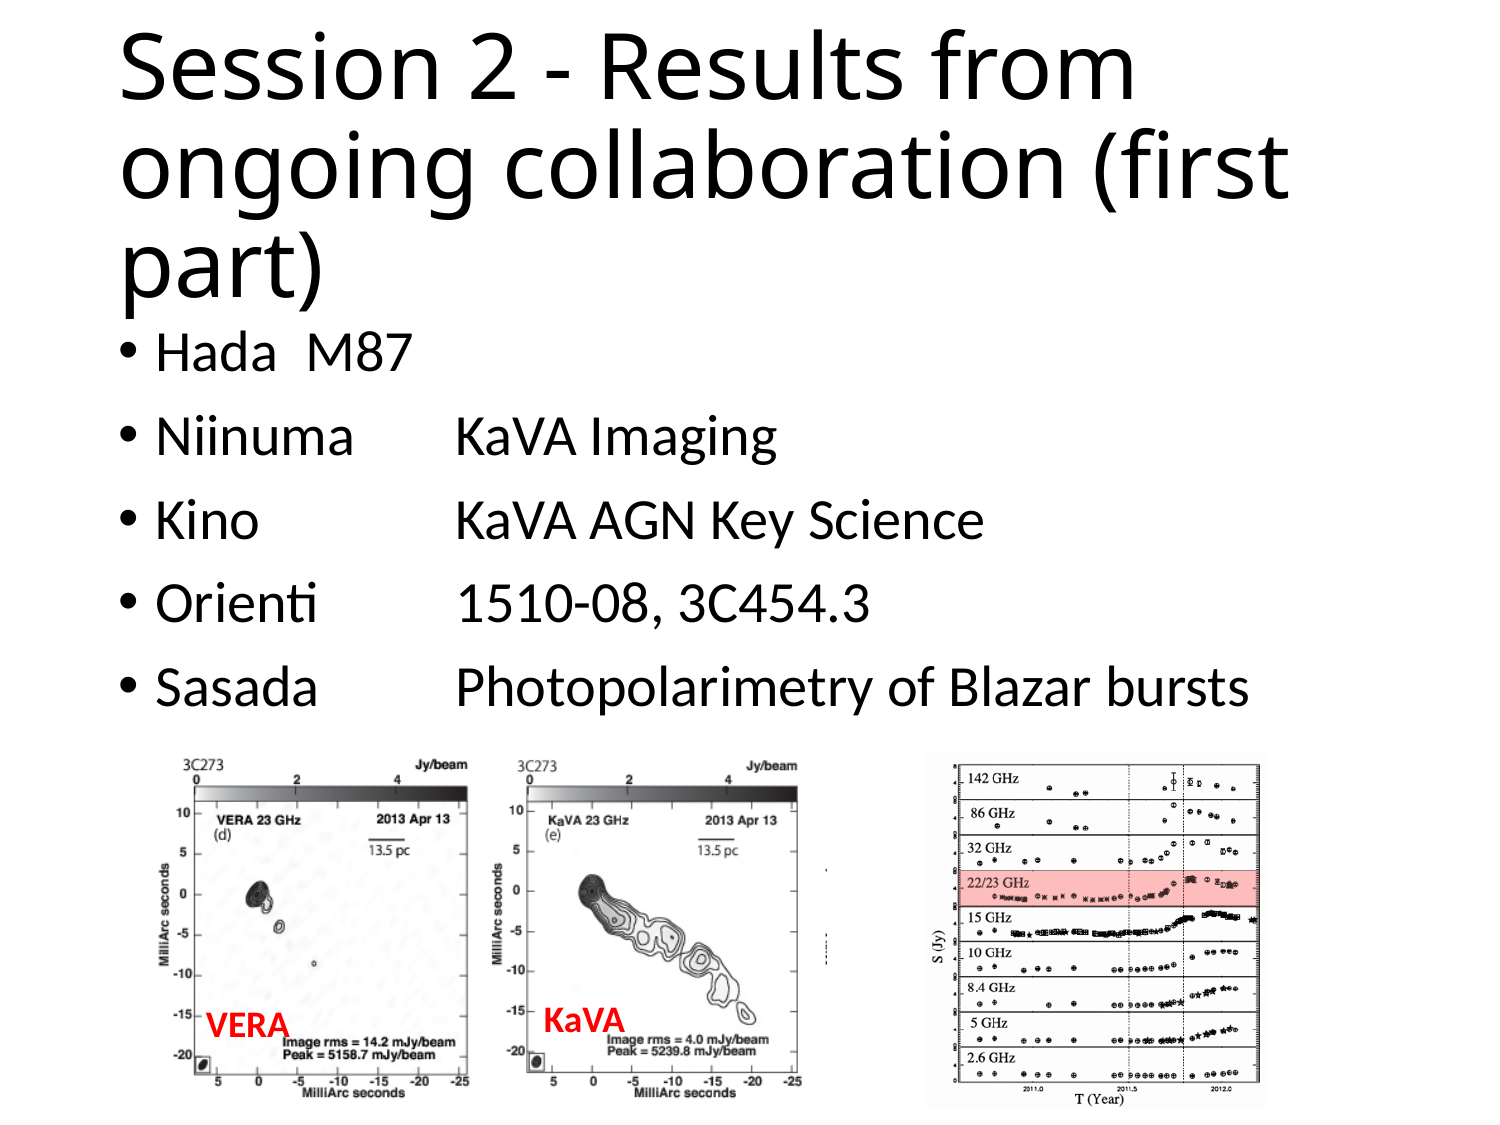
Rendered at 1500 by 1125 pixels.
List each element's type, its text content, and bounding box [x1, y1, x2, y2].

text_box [126, 745, 827, 1115]
picture [926, 751, 1266, 1109]
list Hada M87 Niinuma KaVA Imaging Kino KaVA AGN Key Science Orienti 1510-08, 3C454.3 Sasada Photopolarimetry of Blazar bursts [103, 314, 1397, 974]
title Session 2 - Results from ongoing collaboration (first part) [103, 59, 1397, 278]
